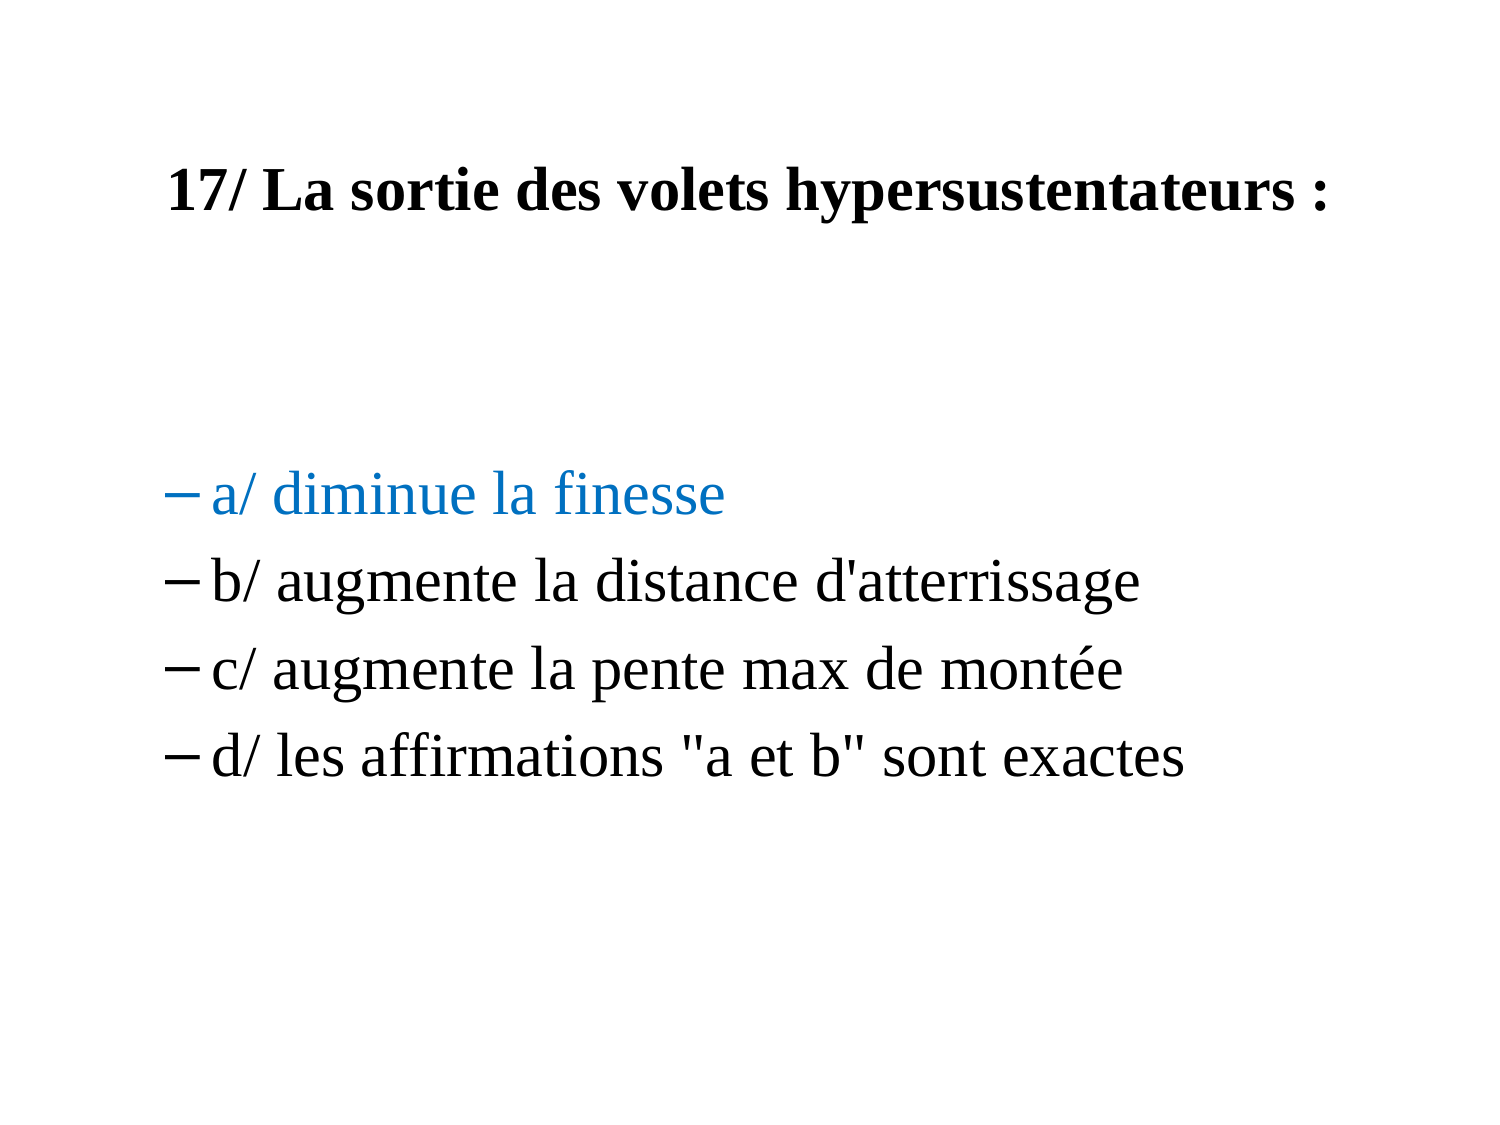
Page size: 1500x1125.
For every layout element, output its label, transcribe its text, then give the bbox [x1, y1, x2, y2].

title 17/ La sortie des volets hypersustentateurs : [75, 45, 1425, 327]
list a/ diminue la finesse b/ augmente la distance d'atterrissage c/ augmente la pente max de montée d/ les affirmations "a et b" sont exactes [75, 444, 1425, 1005]
